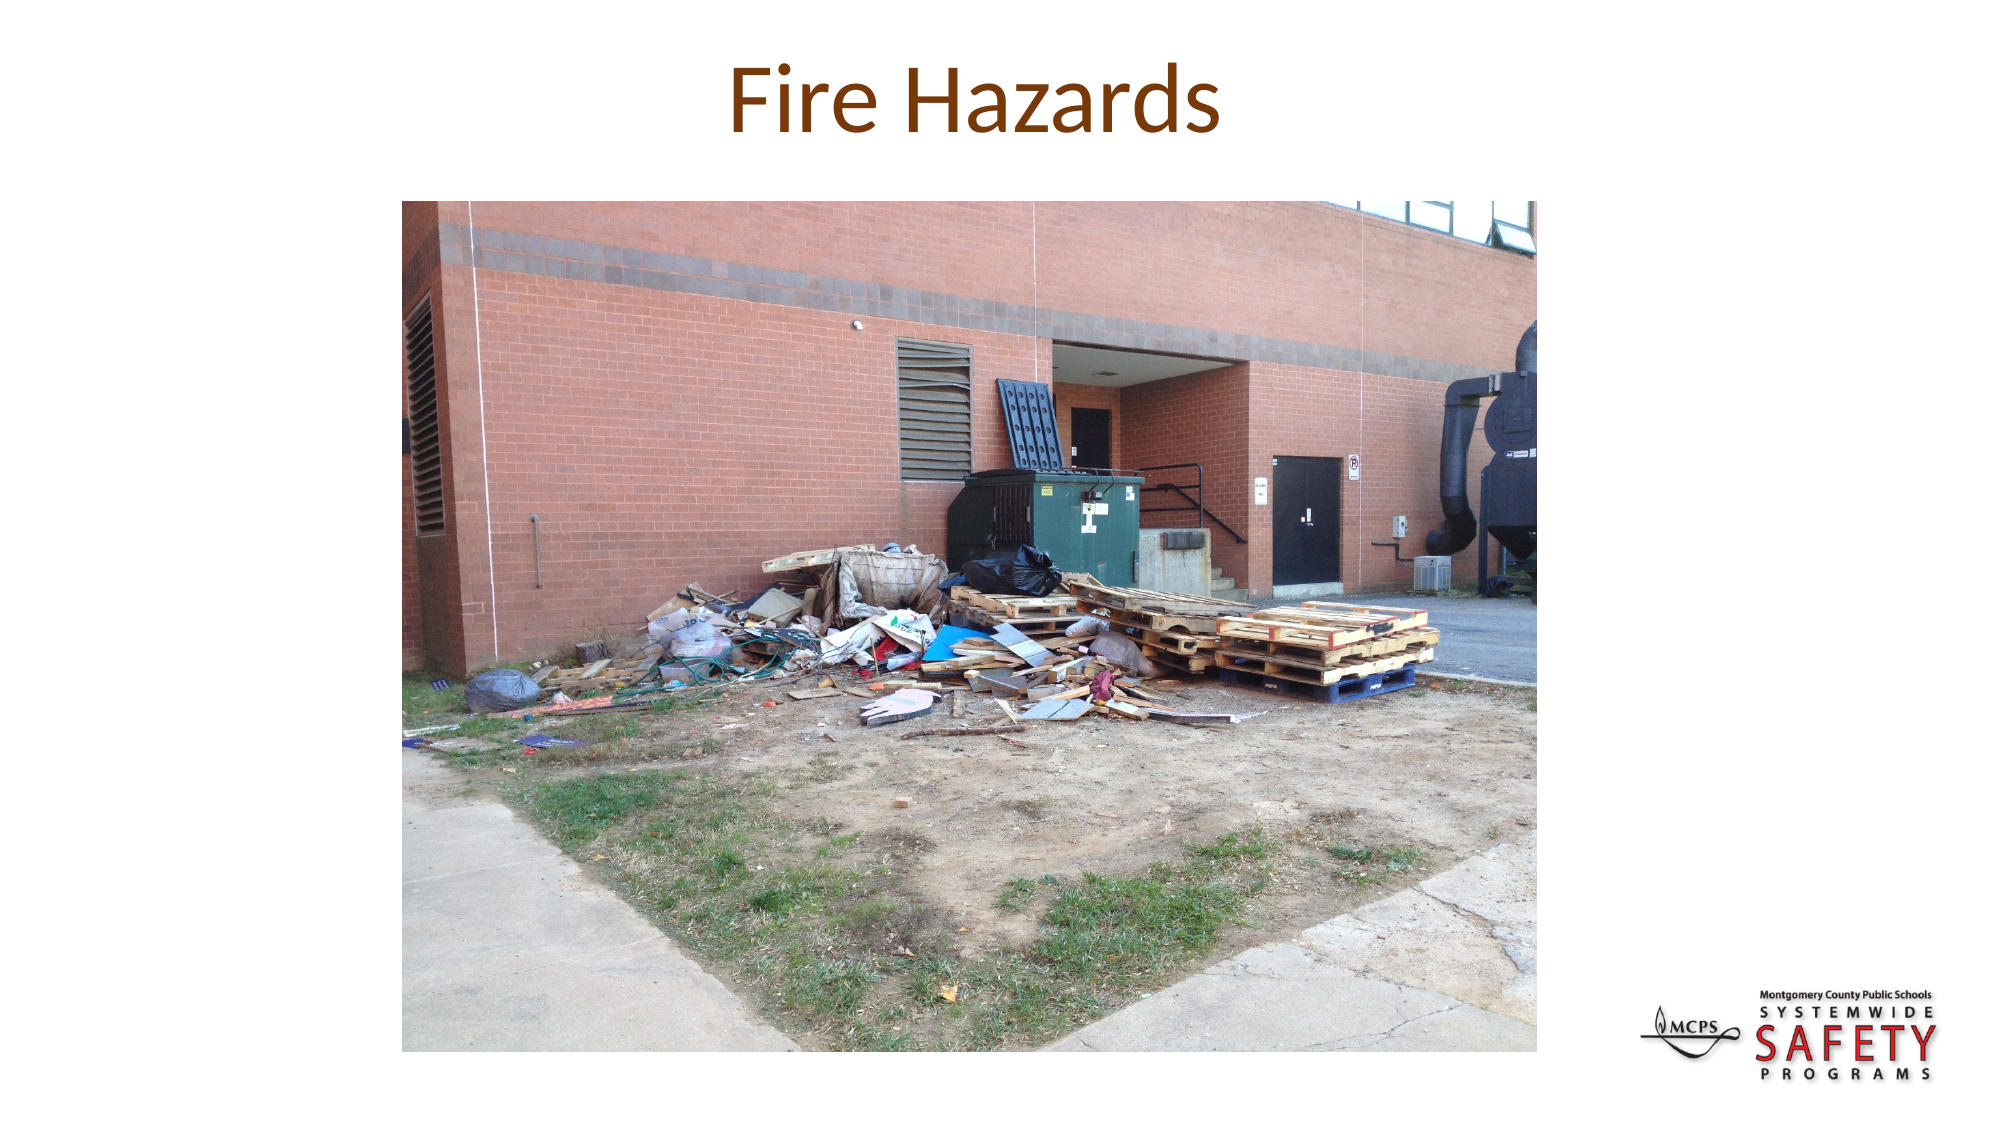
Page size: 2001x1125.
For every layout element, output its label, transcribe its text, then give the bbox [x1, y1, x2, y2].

picture [1635, 985, 1946, 1089]
picture [402, 201, 1537, 1052]
text_box Fire Hazards [375, 25, 1576, 160]
